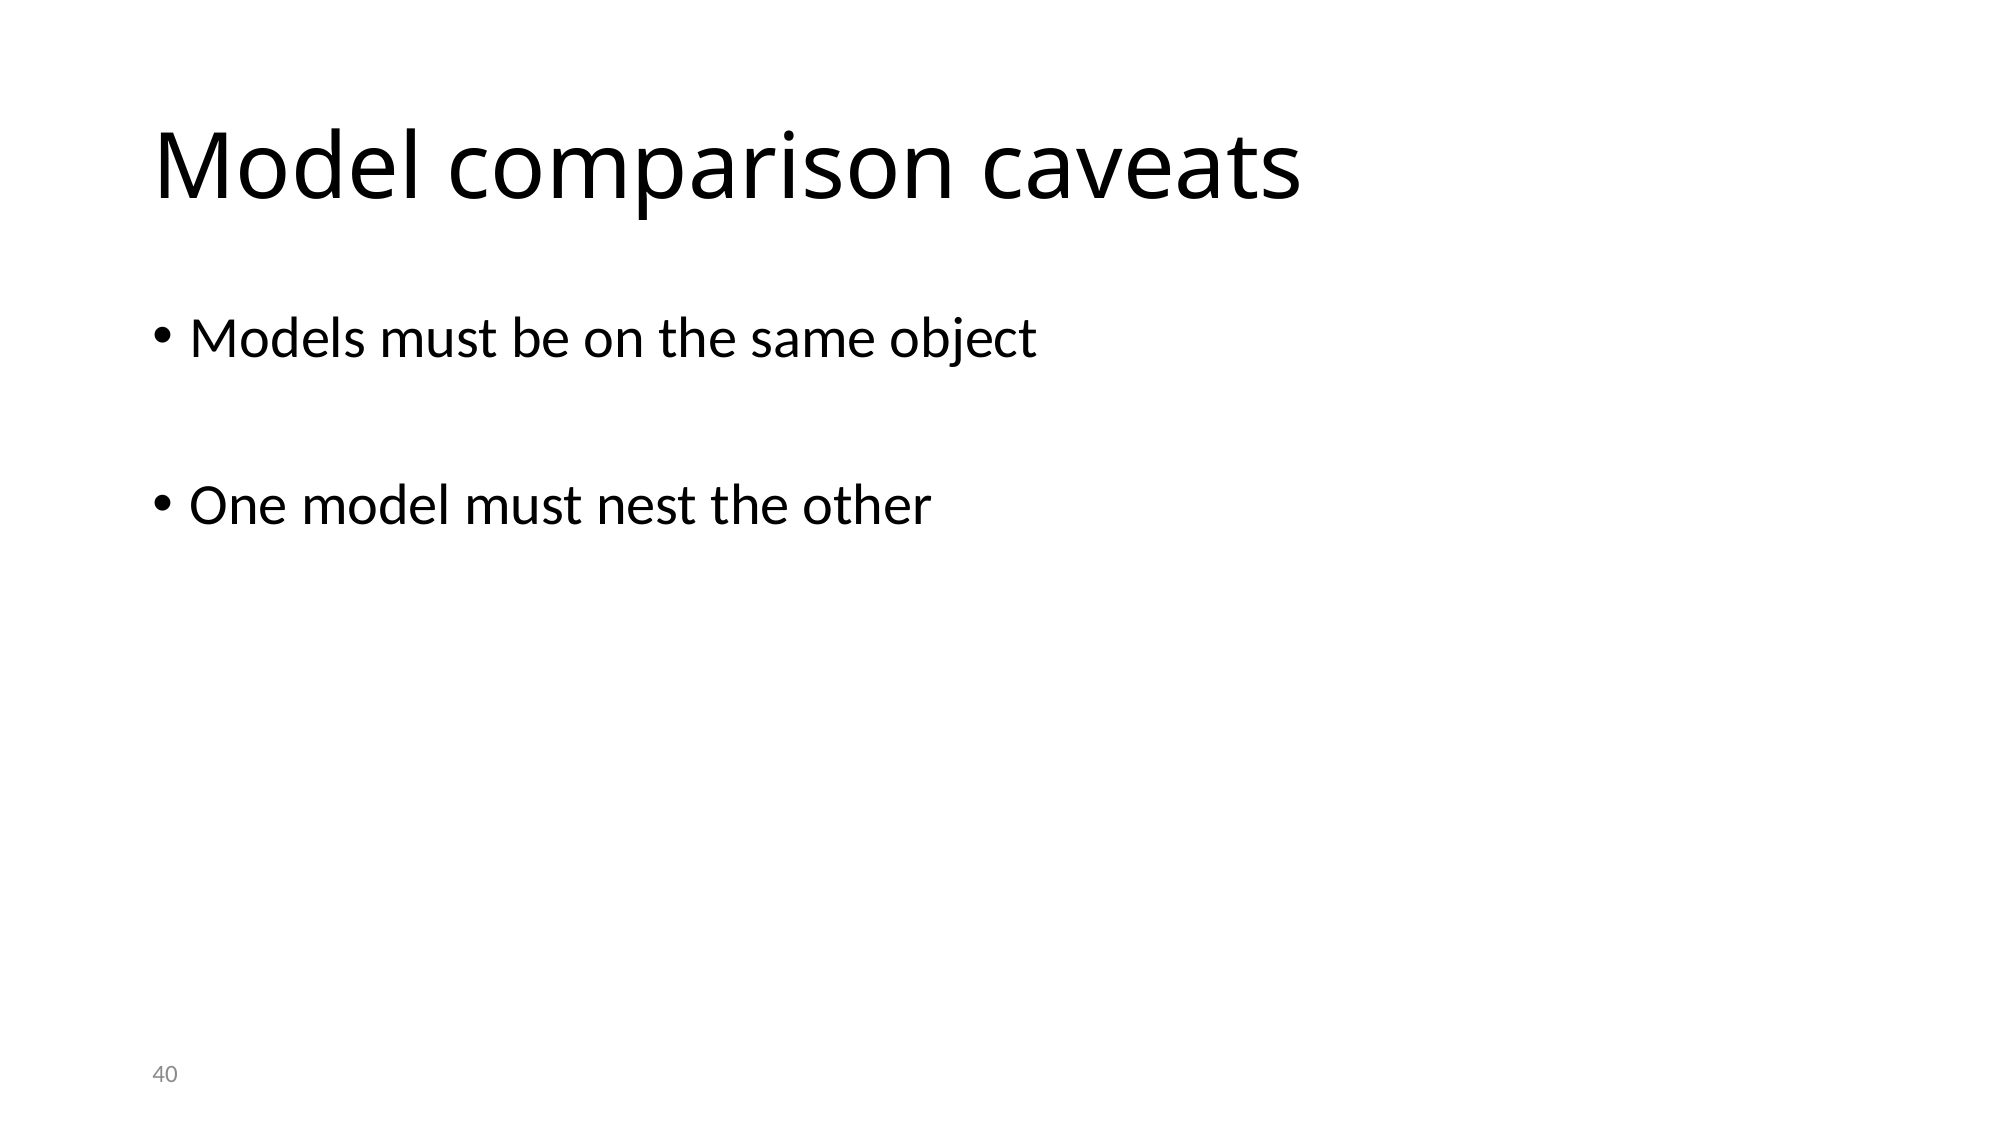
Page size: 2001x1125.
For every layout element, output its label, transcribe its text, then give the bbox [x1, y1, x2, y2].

list Models must be on the same object One model must nest the other [137, 299, 1863, 1014]
slide_number 40 [137, 1042, 588, 1103]
title Model comparison caveats [137, 59, 1863, 278]
